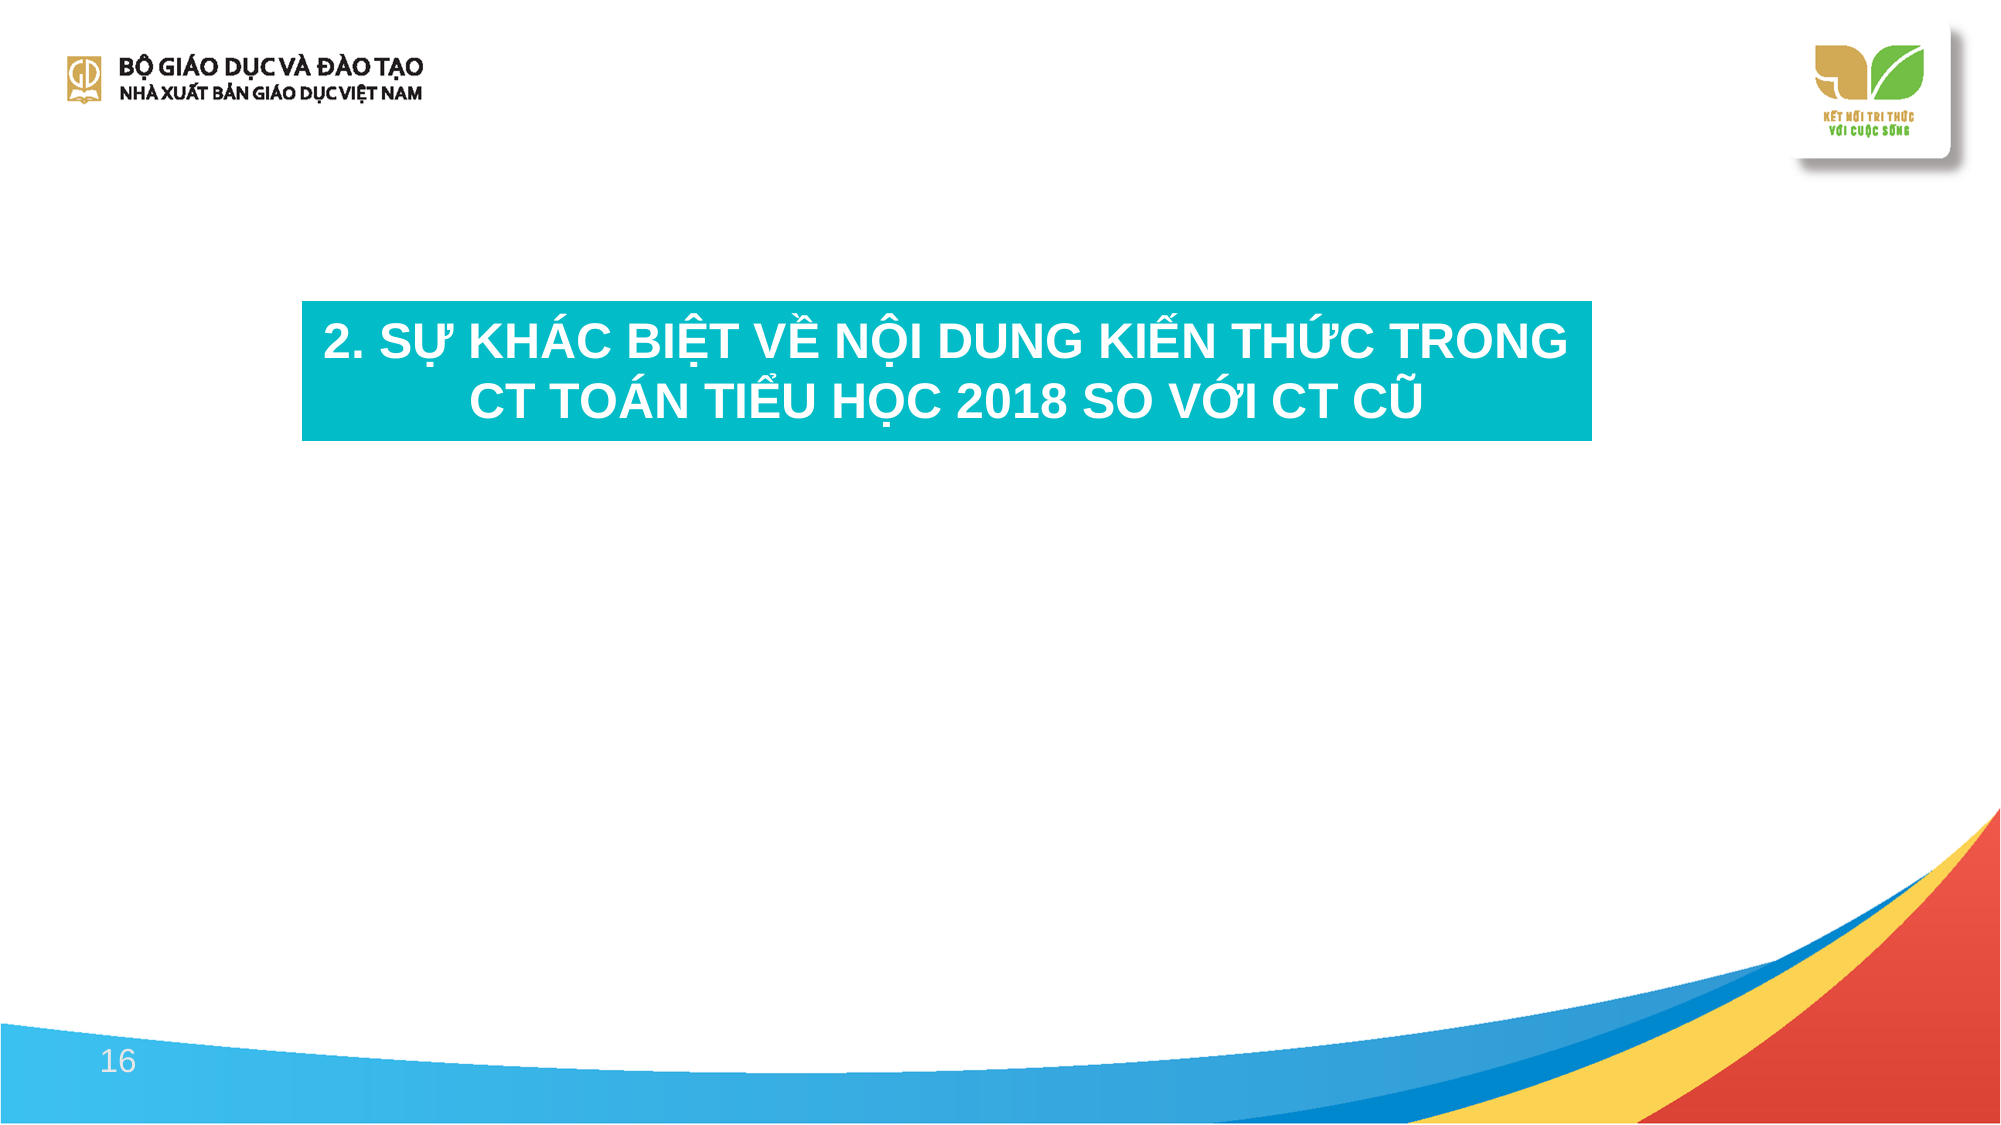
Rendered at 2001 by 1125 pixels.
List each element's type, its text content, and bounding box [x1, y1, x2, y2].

text_box 2. SỰ KHÁC BIỆT VỀ NỘI DUNG KIẾN THỨC TRONG CT TOÁN TIỂU HỌC 2018 SO VỚI CT CŨ [302, 301, 1592, 441]
slide_number 16 [31, 1016, 152, 1103]
picture [0, 0, 2001, 1125]
